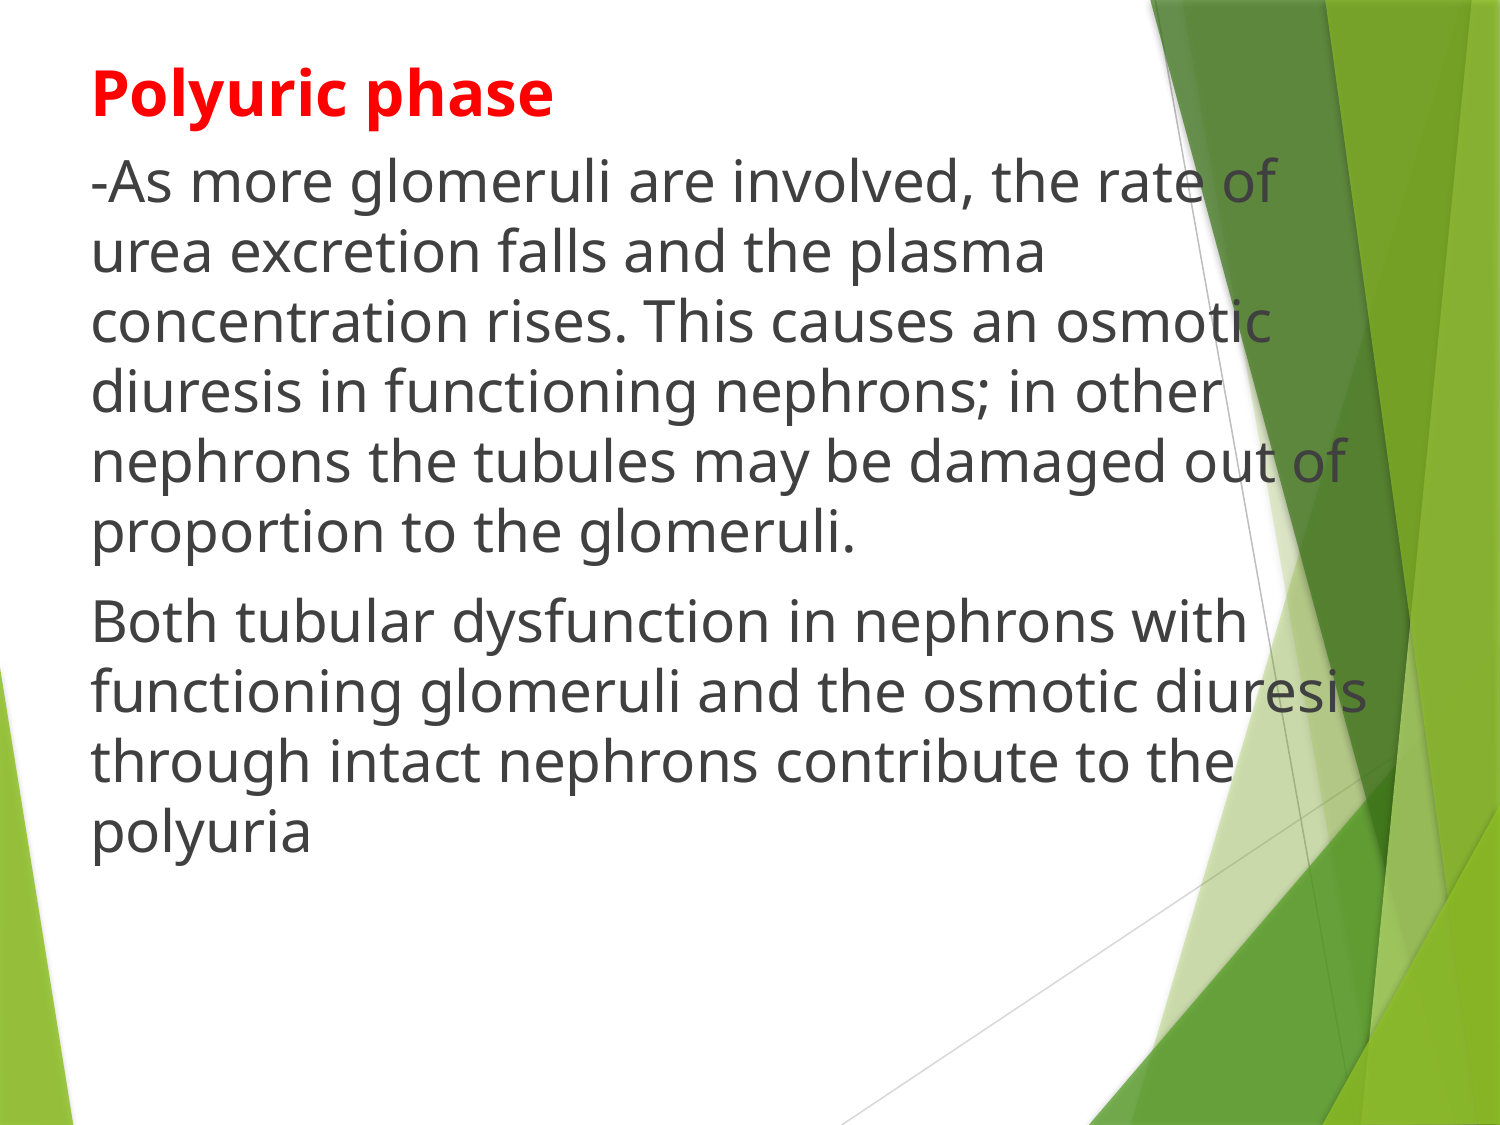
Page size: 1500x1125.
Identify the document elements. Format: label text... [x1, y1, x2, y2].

list -As more glomeruli are involved, the rate of urea excretion falls and the plasma concentration rises. This causes an osmotic diuresis in functioning nephrons; in other nephrons the tubules may be damaged out of proportion to the glomeruli. Both tubular dysfunction in nephrons with functioning glomeruli and the osmotic diuresis through intact nephrons contribute to the polyuria [75, 137, 1425, 1083]
title Polyuric phase [75, 45, 1425, 137]
